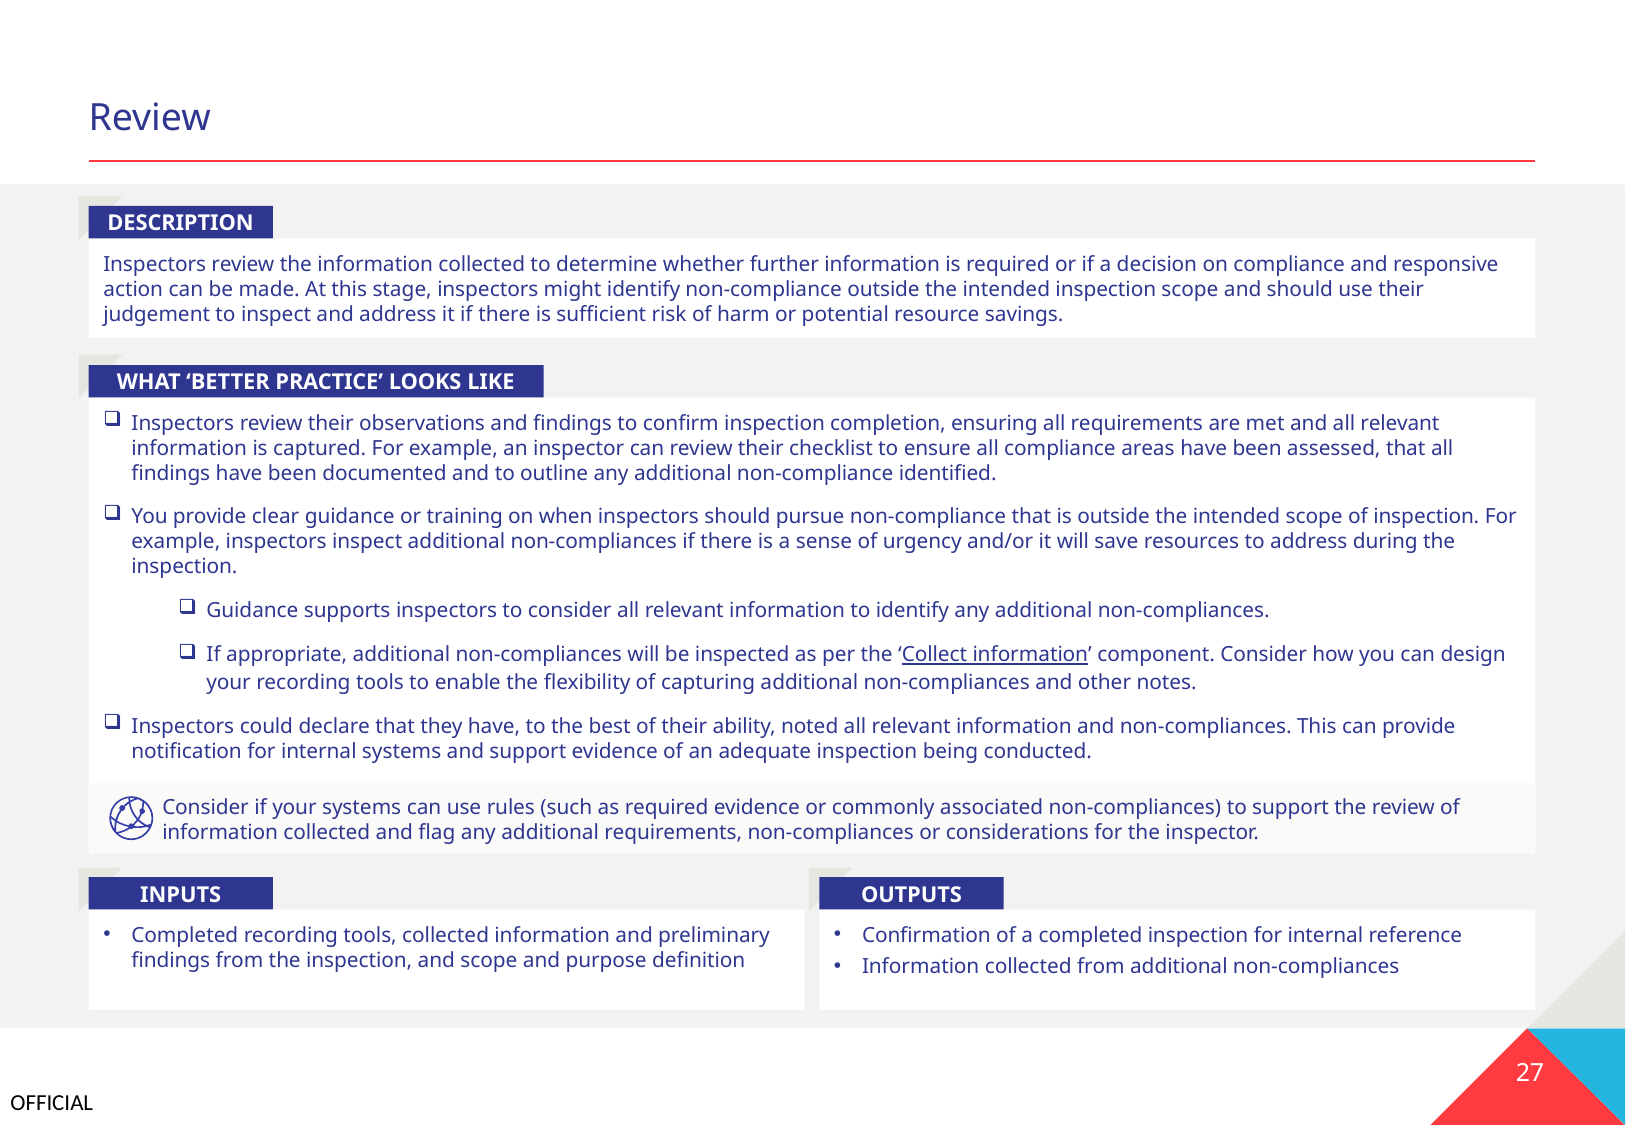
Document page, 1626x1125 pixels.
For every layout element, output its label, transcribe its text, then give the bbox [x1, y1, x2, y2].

text_box Inspectors review their observations and findings to confirm inspection completion, ensuring all requirements are met and all relevant information is captured. For example, an inspector can review their checklist to ensure all compliance areas have been assessed, that all findings have been documented and to outline any additional non-compliance identified. You provide clear guidance or training on when inspectors should pursue non-compliance that is outside the intended scope of inspection. For example, inspectors inspect additional non-compliances if there is a sense of urgency and/or it will save resources to address during the inspection. Guidance supports inspectors to consider all relevant information to identify any additional non-compliances. If appropriate, additional non-compliances will be inspected as per the ‘Collect information’ component. Consider how you can design your recording tools to enable the flexibility of capturing additional non-compliances and other notes. Inspectors could declare that they have, to the best of their ability, noted all relevant information and non-compliances. This can provide notification for internal systems and support evidence of an adequate inspection being conducted. [86, 395, 1537, 781]
text_box [76, 352, 125, 401]
text_box INPUTS [86, 875, 275, 912]
text_box [76, 865, 125, 914]
text_box [76, 194, 125, 243]
text_box [806, 865, 855, 914]
text_box DESCRIPTION [86, 204, 275, 240]
text_box OUTPUTS [817, 875, 1006, 912]
text_box WHAT ‘BETTER PRACTICE’ LOOKS LIKE [86, 363, 546, 400]
text_box Completed recording tools, collected information and preliminary findings from the inspection, and scope and purpose definition [86, 907, 807, 1012]
text_box [109, 796, 154, 841]
title Review [88, 88, 1536, 146]
text_box Confirmation of a completed inspection for internal reference Information collected from additional non-compliances [817, 907, 1537, 1012]
text_box Inspectors review the information collected to determine whether further information is required or if a decision on compliance and responsive action can be made. At this stage, inspectors might identify non-compliance outside the intended inspection scope and should use their judgement to inspect and address it if there is sufficient risk of harm or potential resource savings. [86, 236, 1537, 340]
text_box Consider if your systems can use rules (such as required evidence or commonly associated non-compliances) to support the review of information collected and flag any additional requirements, non-compliances or considerations for the inspector. [86, 781, 1537, 856]
